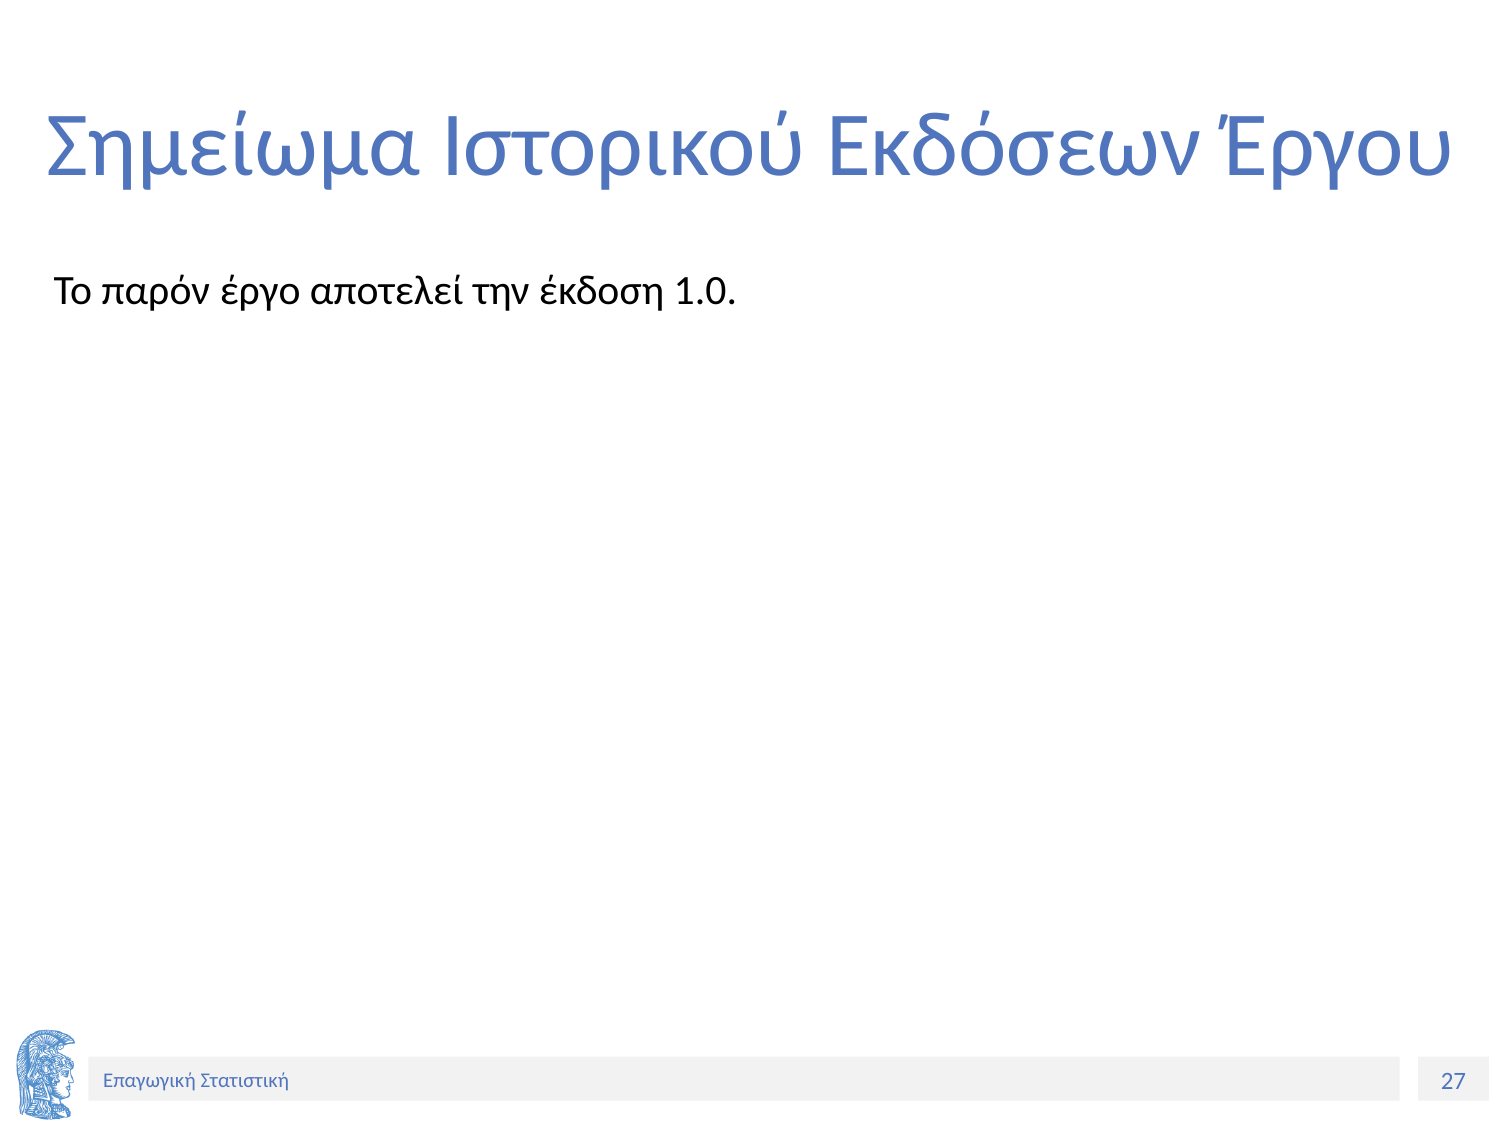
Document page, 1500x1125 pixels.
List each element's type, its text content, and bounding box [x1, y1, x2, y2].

title Σημείωμα Ιστορικού Εκδόσεων Έργου [0, 45, 1500, 233]
picture [9, 1026, 81, 1120]
list Το παρόν έργο αποτελεί την έκδοση 1.0. [38, 255, 1447, 998]
